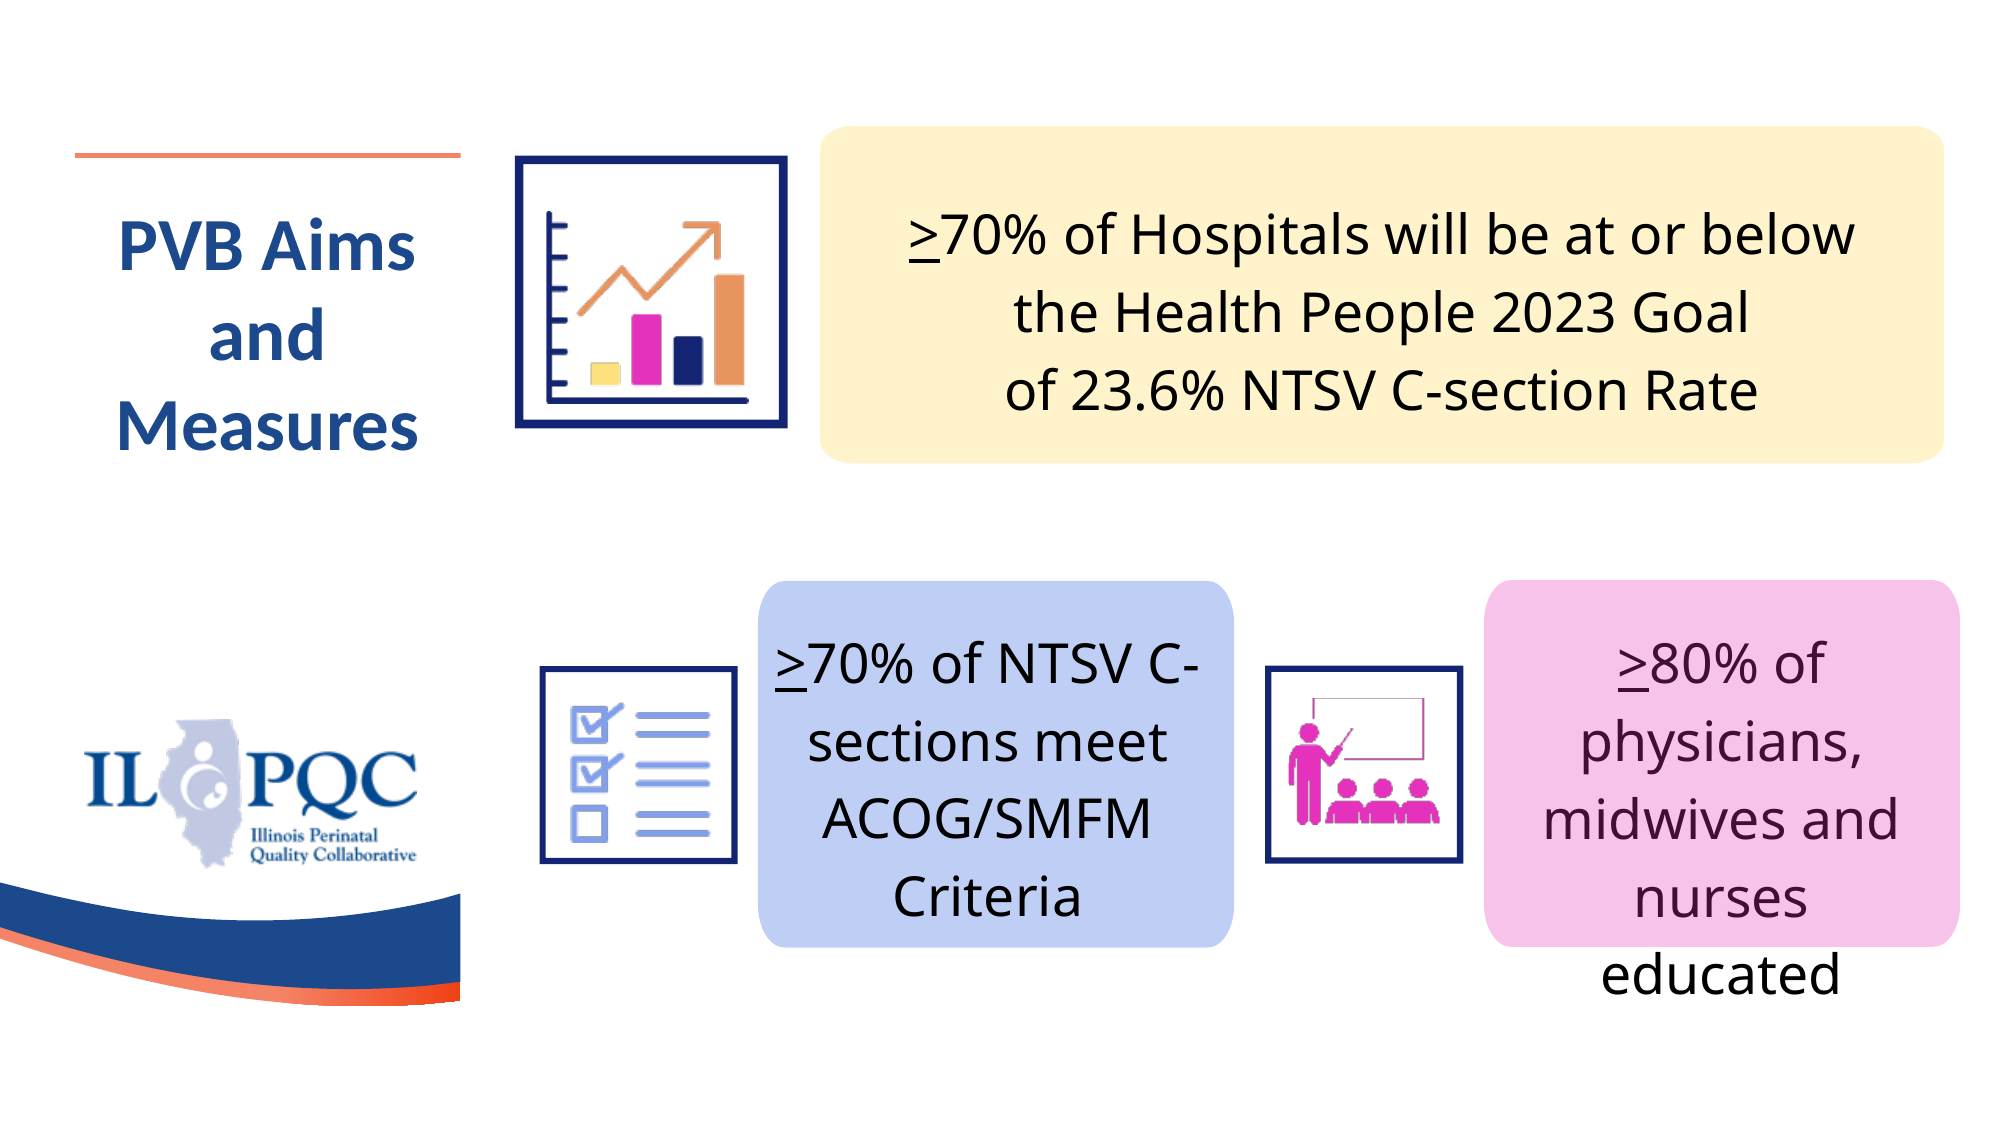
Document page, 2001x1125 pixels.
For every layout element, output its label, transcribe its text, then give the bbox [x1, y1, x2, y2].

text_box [820, 102, 1944, 464]
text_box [1483, 548, 1961, 1035]
picture [84, 719, 417, 869]
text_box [539, 665, 738, 865]
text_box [1265, 665, 1464, 864]
list PVB Aims and Measures [75, 188, 461, 676]
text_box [514, 155, 788, 429]
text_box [757, 548, 1235, 1036]
